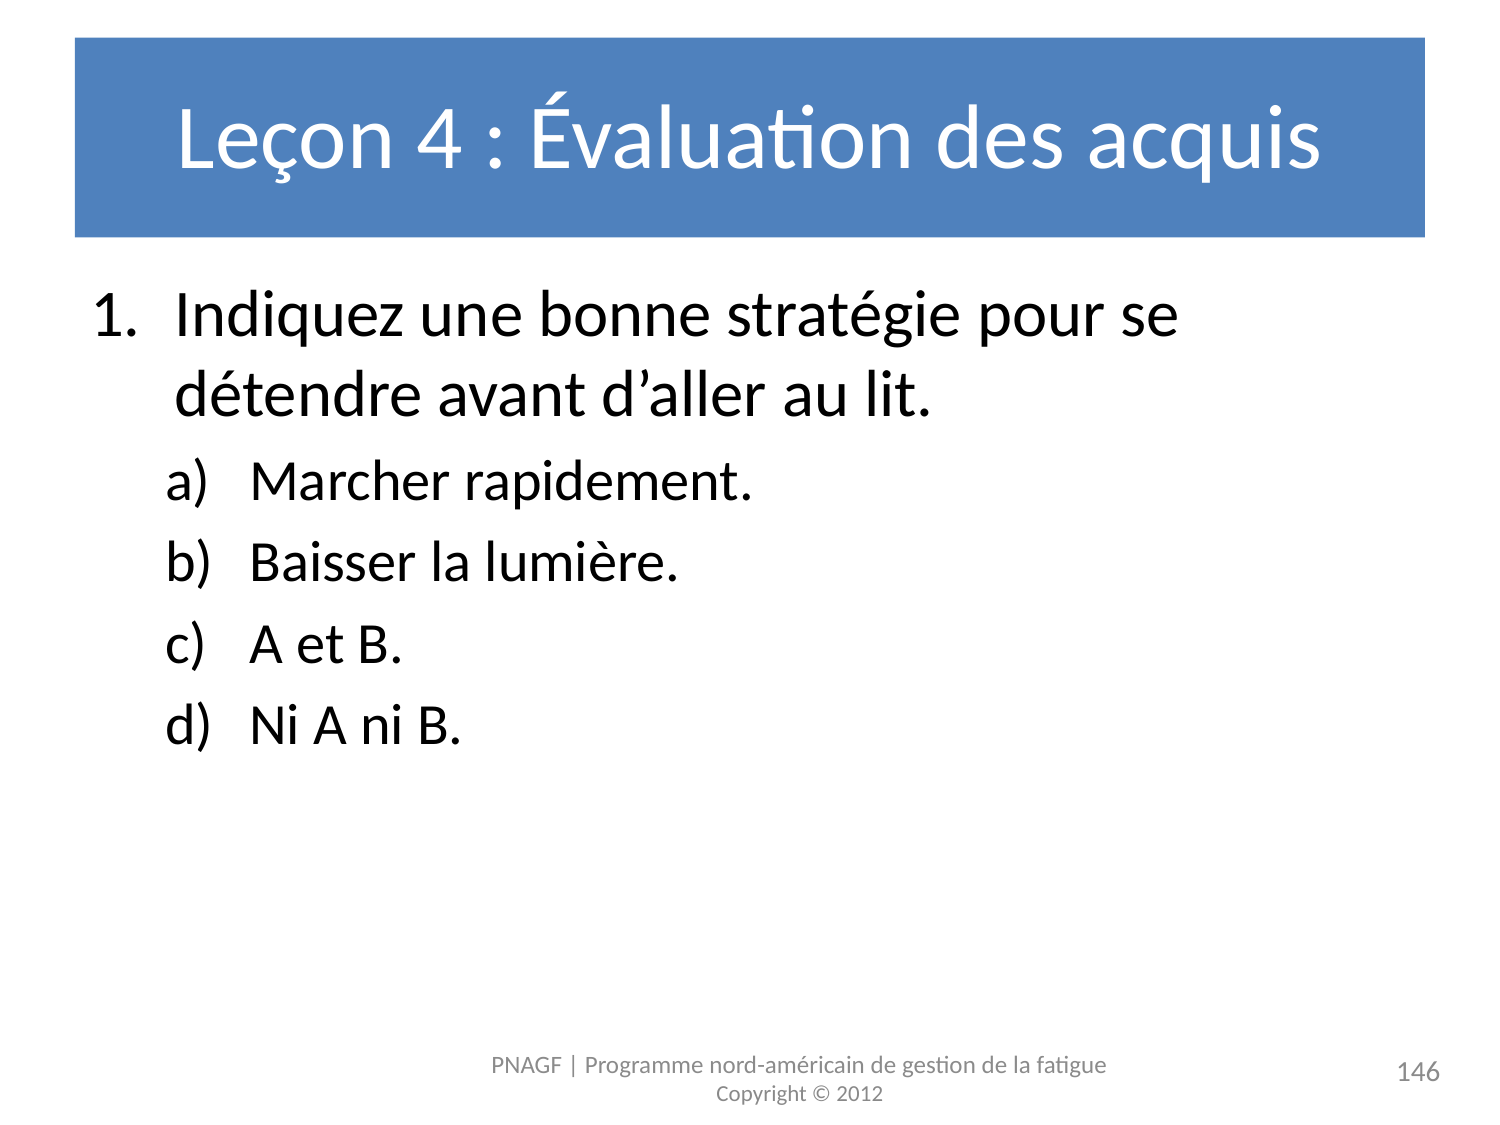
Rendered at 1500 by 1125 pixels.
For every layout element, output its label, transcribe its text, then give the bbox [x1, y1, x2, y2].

title Leçon 4 : Évaluation des acquis [74, 44, 1426, 233]
list Indiquez une bonne stratégie pour se détendre avant d’aller au lit. Marcher rapidement. Baisser la lumière. A et B. Ni A ni B. [74, 262, 1426, 1006]
